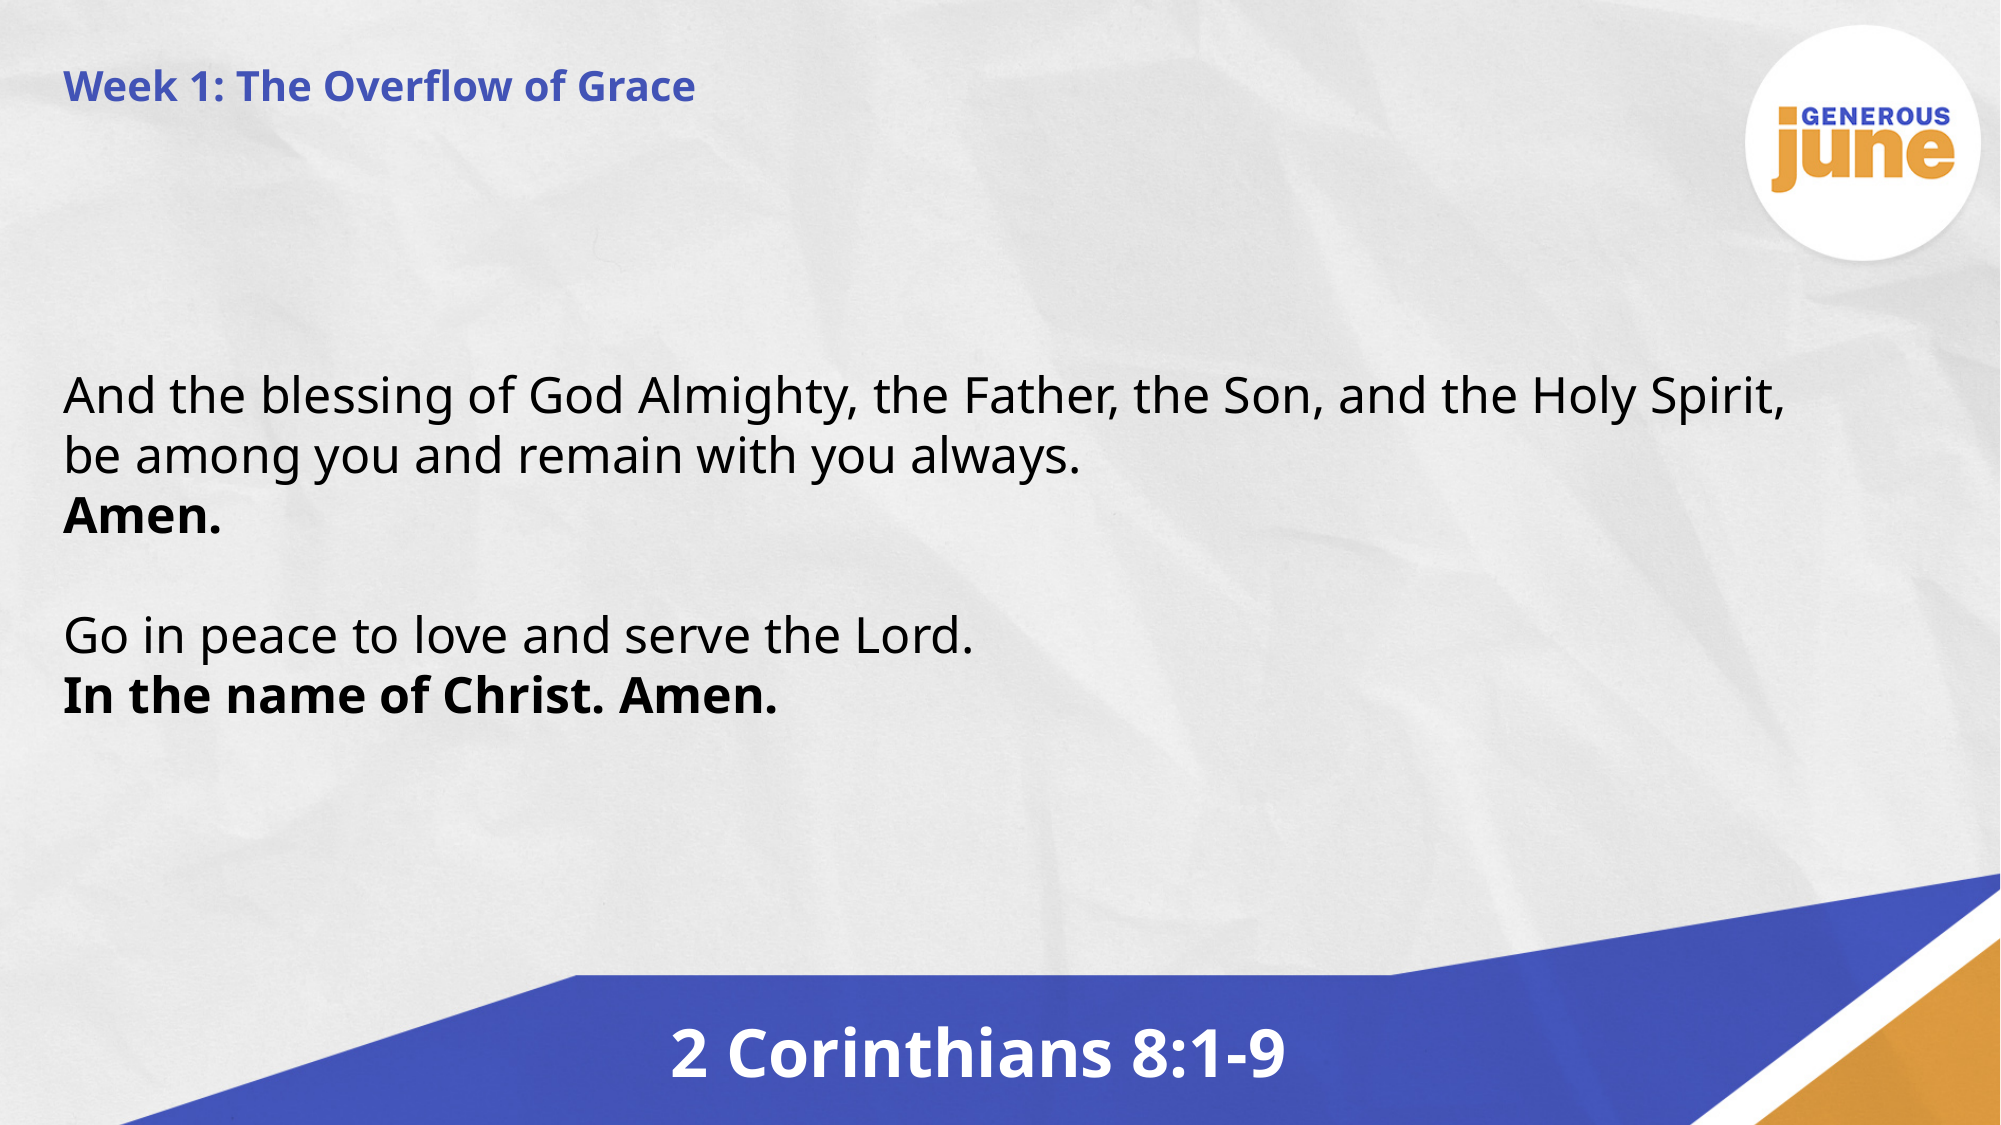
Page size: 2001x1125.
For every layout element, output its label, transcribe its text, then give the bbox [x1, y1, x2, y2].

text_box And the blessing of God Almighty, the Father, the Son, and the Holy Spirit, be among you and remain with you always. Amen. Go in peace to love and serve the Lord. In the name of Christ. Amen. [48, 355, 1853, 731]
text_box Week 1: The Overflow of Grace [48, 52, 1020, 118]
text_box [0, 0, 2000, 1125]
text_box 2 Corinthians 8:1-9 [656, 1003, 1344, 1099]
